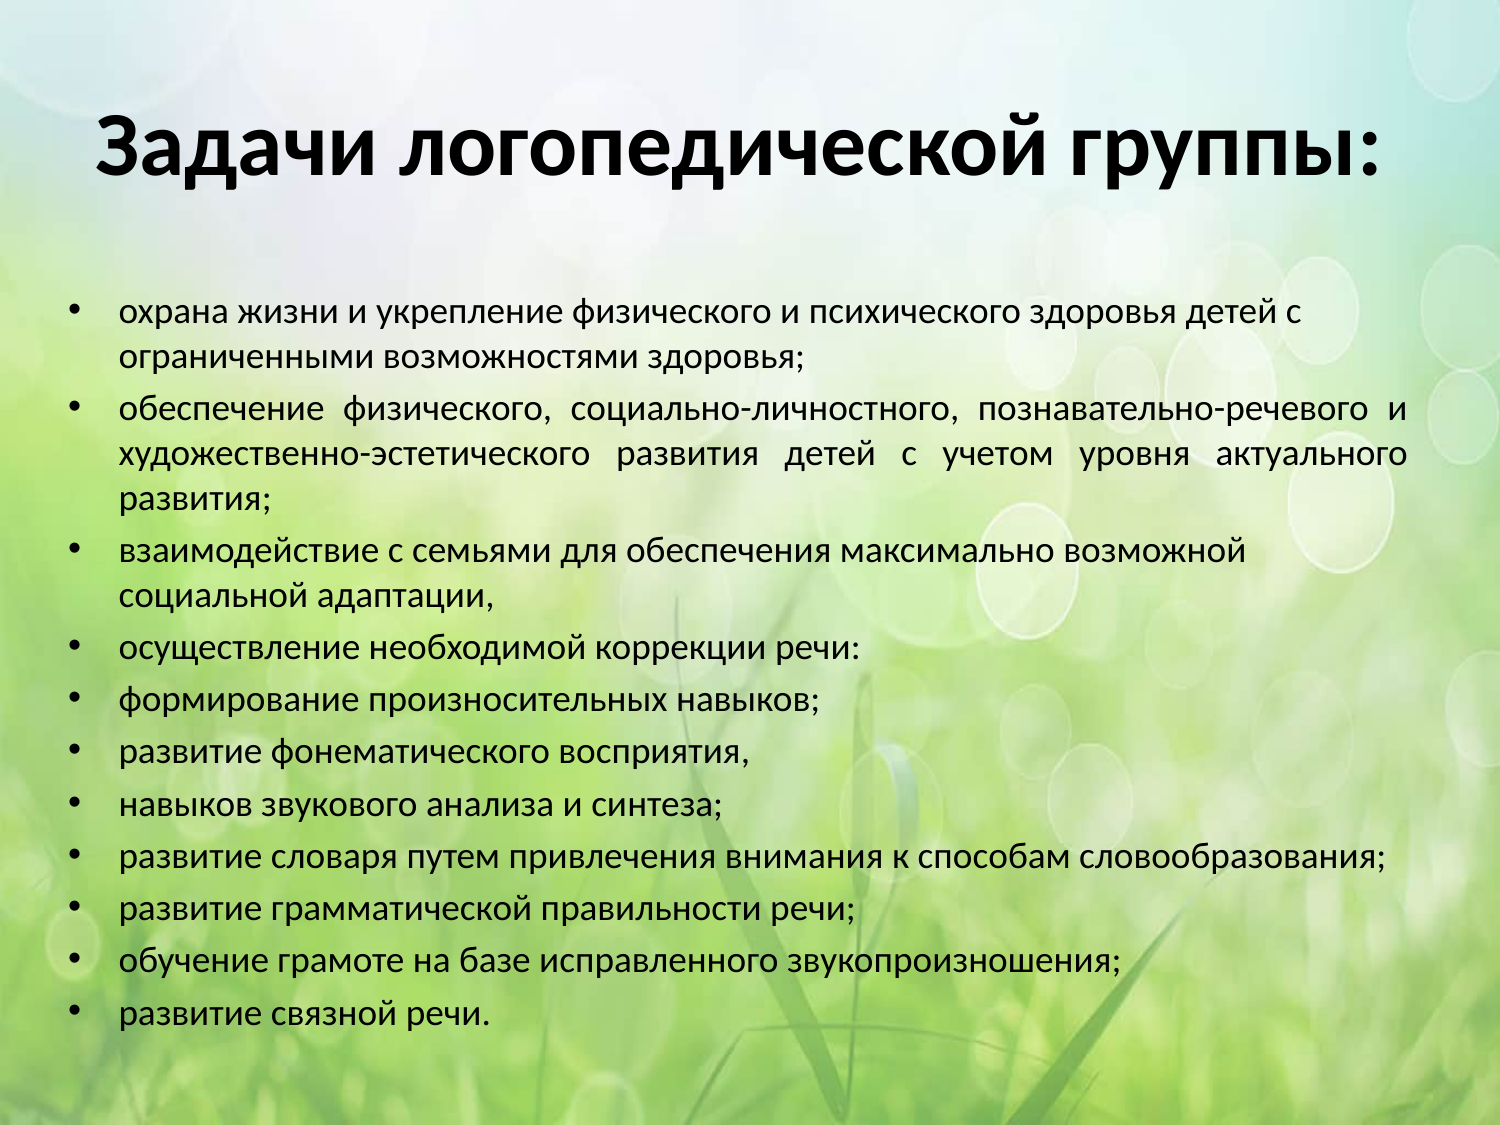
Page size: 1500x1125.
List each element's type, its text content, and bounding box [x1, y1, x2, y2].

title Задачи логопедической группы: [75, 45, 1425, 233]
list охрана жизни и укрепление физического и психического здоровья детей с ограниченными возможностями здоровья; обеспечение физического, социально-личностного, познавательно-речевого и художественно-эстетического развития детей с учетом уровня актуального развития; взаимодействие с семьями для обеспечения максимально возможной социальной адаптации, осуществление необходимой коррекции речи: формирование произносительных навыков; развитие фонематического восприятия, навыков звукового анализа и синтеза; развитие словаря путем привлечения внимания к способам словообразования; развитие грамматической правильности речи; обучение грамоте на базе исправленного звукопроизношения; развитие связной речи. [53, 278, 1425, 1052]
picture [0, 0, 1500, 1125]
